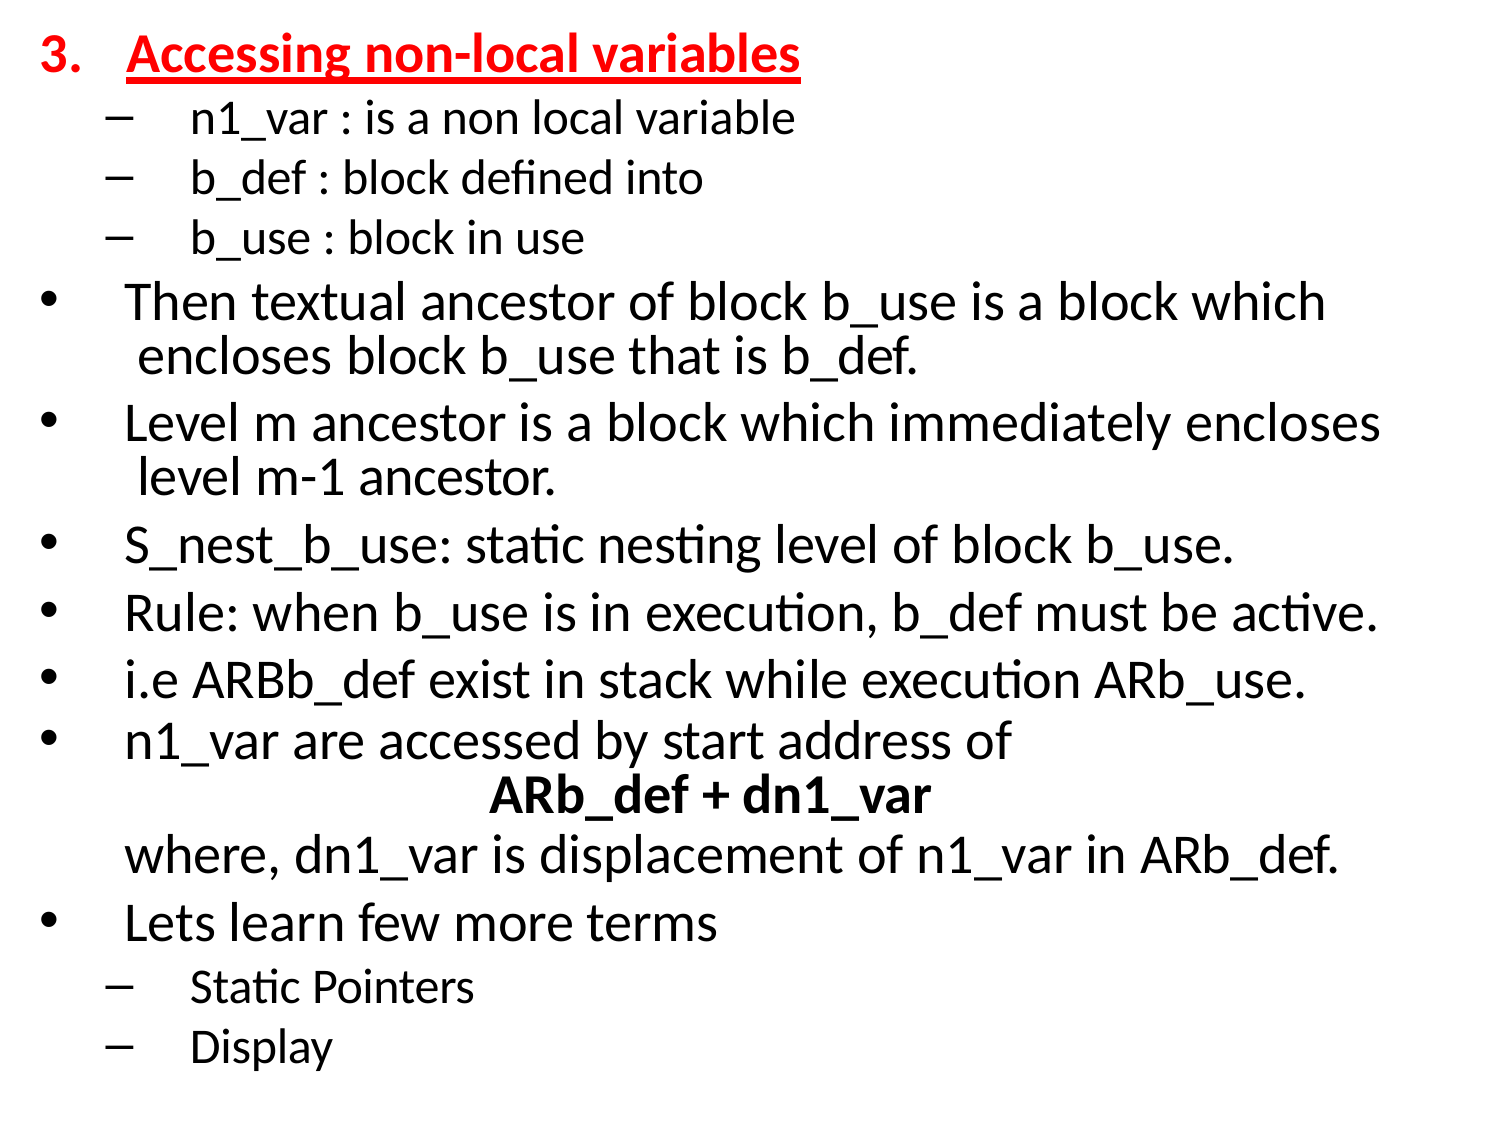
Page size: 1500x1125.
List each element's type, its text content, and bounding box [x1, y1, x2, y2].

title 3. Accessing non-local variables [37, 14, 803, 82]
text_box n1_var : is a non local variable b_def : block defined into b_use : block in use Then textual ancestor of block b_use is a block which encloses block b_use that is b_def. Level m ancestor is a block which immediately encloses level m-1 ancestor. S_nest_b_use: static nesting level of block b_use. Rule: when b_use is in execution, b_def must be active. i.e ARBb_def exist in stack while execution ARb_use. n1_var are accessed by start address of ARb_def + dn1_var where, dn1_var is displacement of n1_var in ARb_def. Lets learn few more terms Static Pointers Display [37, 82, 1387, 1073]
